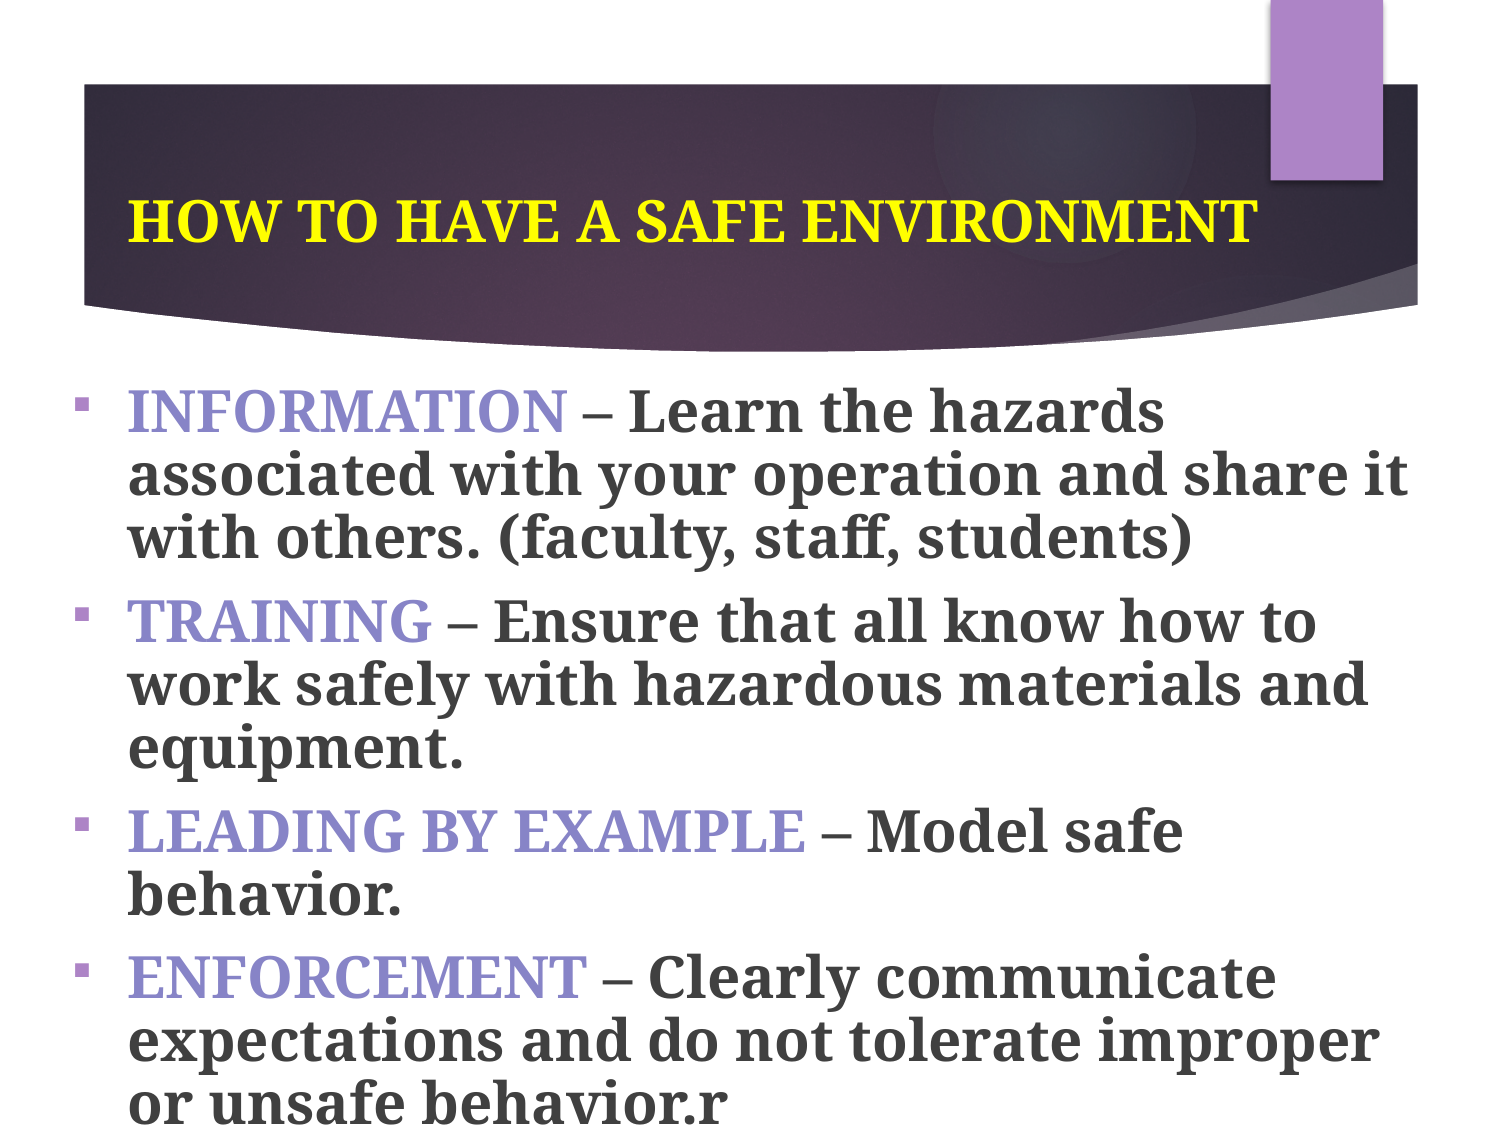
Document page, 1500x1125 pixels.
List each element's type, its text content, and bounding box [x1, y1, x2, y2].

title HOW TO HAVE A SAFE ENVIRONMENT [112, 137, 1388, 300]
list INFORMATION – Learn the hazards associated with your operation and share it with others. (faculty, staff, students) TRAINING – Ensure that all know how to work safely with hazardous materials and equipment. LEADING BY EXAMPLE – Model safe behavior. ENFORCEMENT – Clearly communicate expectations and do not tolerate improper or unsafe behavior.r [56, 375, 1444, 1050]
